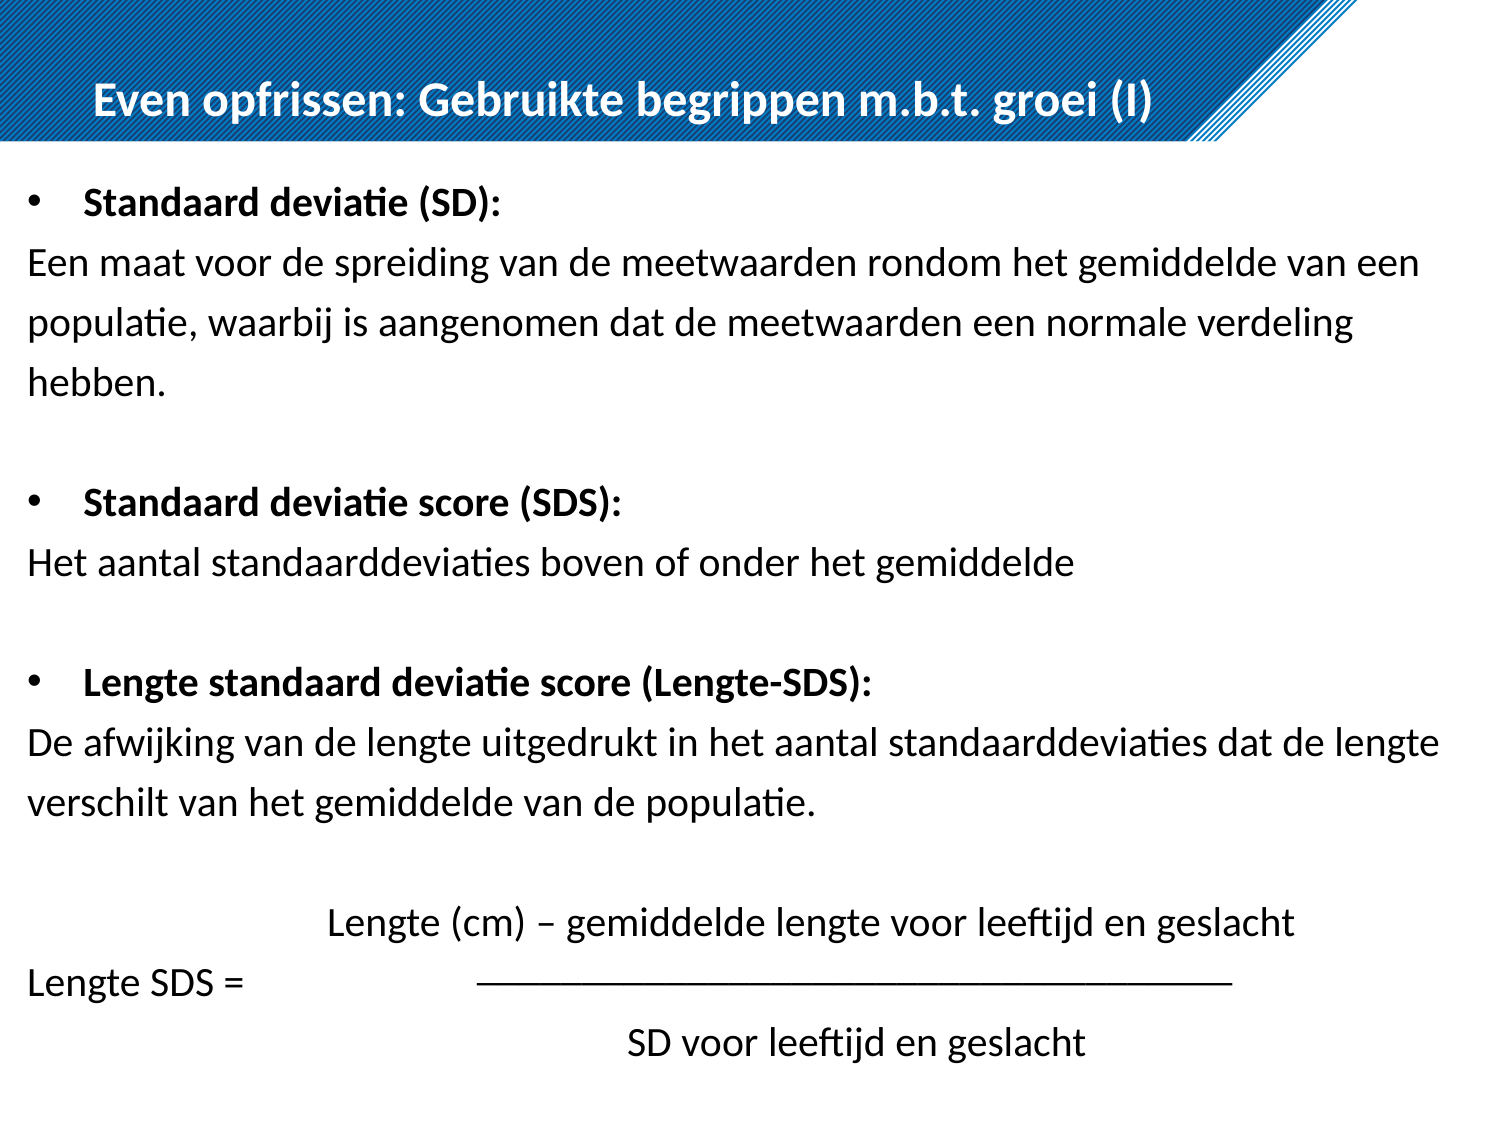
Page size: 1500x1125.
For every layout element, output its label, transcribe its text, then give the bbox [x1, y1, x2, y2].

list Standaard deviatie (SD): Een maat voor de spreiding van de meetwaarden rondom het gemiddelde van een populatie, waarbij is aangenomen dat de meetwaarden een normale verdeling hebben. Standaard deviatie score (SDS): Het aantal standaarddeviaties boven of onder het gemiddelde Lengte standaard deviatie score (Lengte-SDS): De afwijking van de lengte uitgedrukt in het aantal standaarddeviaties dat de lengte verschilt van het gemiddelde van de populatie. Lengte (cm) – gemiddelde lengte voor leeftijd en geslacht Lengte SDS = ──────────────────────────────────── SD voor leeftijd en geslacht [27, 165, 1454, 1100]
title Even opfrissen: Gebruikte begrippen m.b.t. groei (I) [92, 0, 1164, 141]
picture [0, 0, 1500, 1070]
